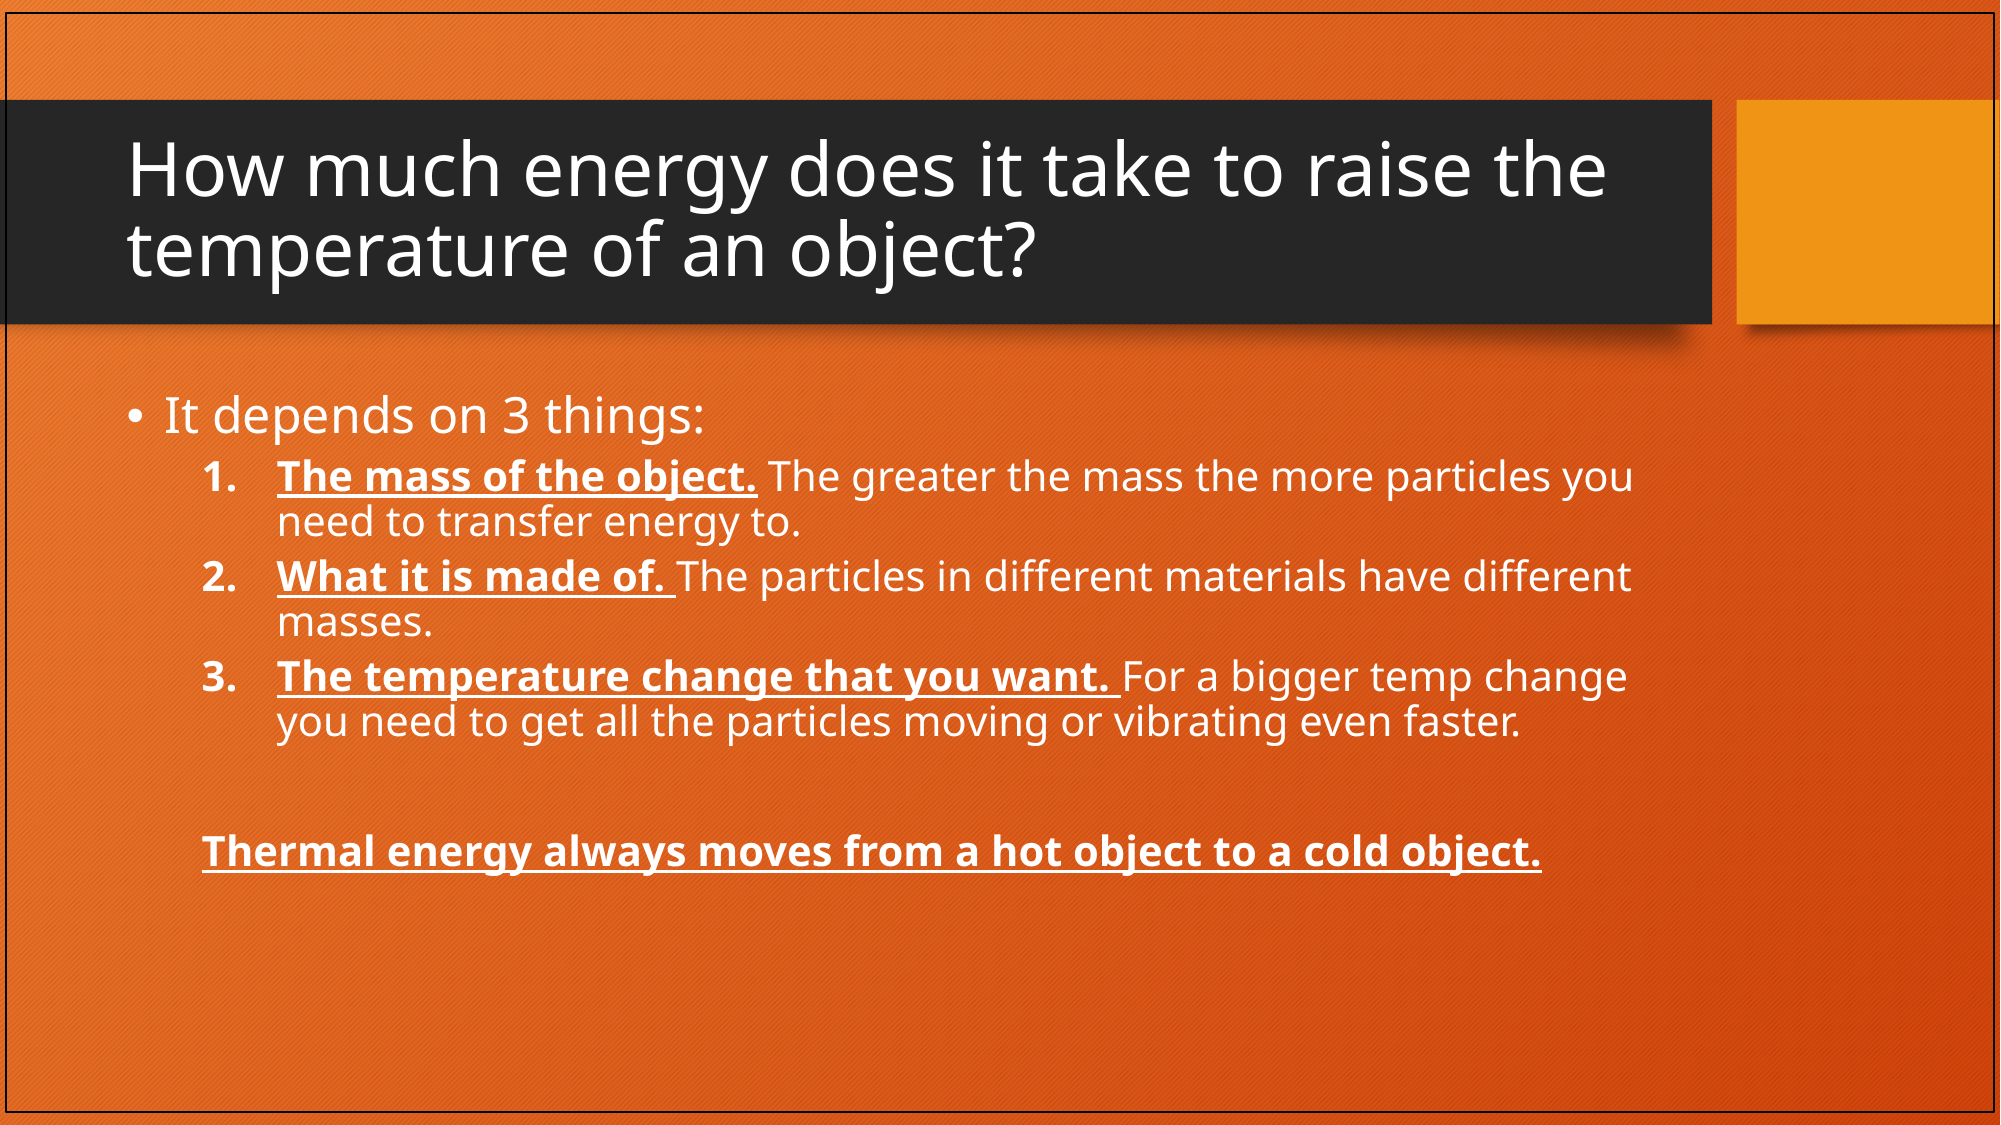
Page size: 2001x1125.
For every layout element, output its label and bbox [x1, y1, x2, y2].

picture [1995, 325, 2000, 347]
text_box [5, 12, 1995, 1113]
picture [0, 325, 5, 376]
